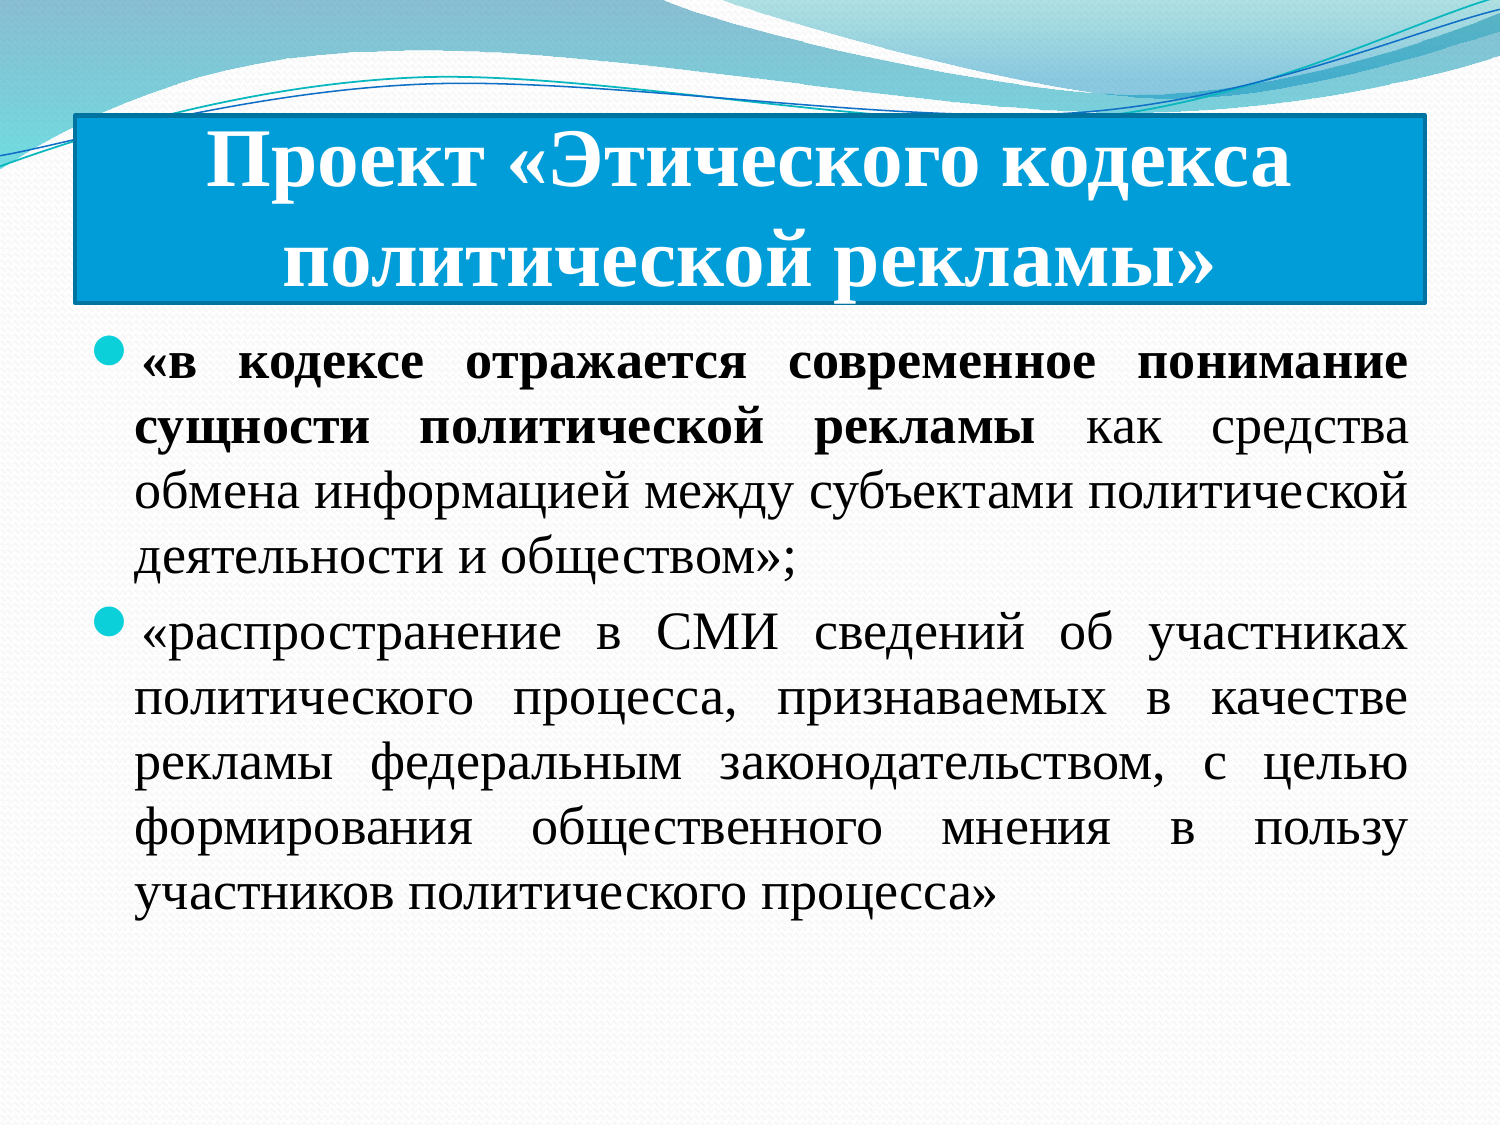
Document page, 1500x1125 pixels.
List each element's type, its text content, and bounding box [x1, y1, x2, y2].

list «в кодексе отражается современное понимание сущности политической рекламы как средства обмена информацией между субъектами политической деятельности и обществом»; «распространение в СМИ сведений об участниках политического процесса, признаваемых в качестве рекламы федеральным законодательством, с целью формирования общественного мнения в пользу участников политического процесса» [75, 317, 1425, 1038]
title Проект «Этического кодекса политической рекламы» [73, 113, 1427, 305]
